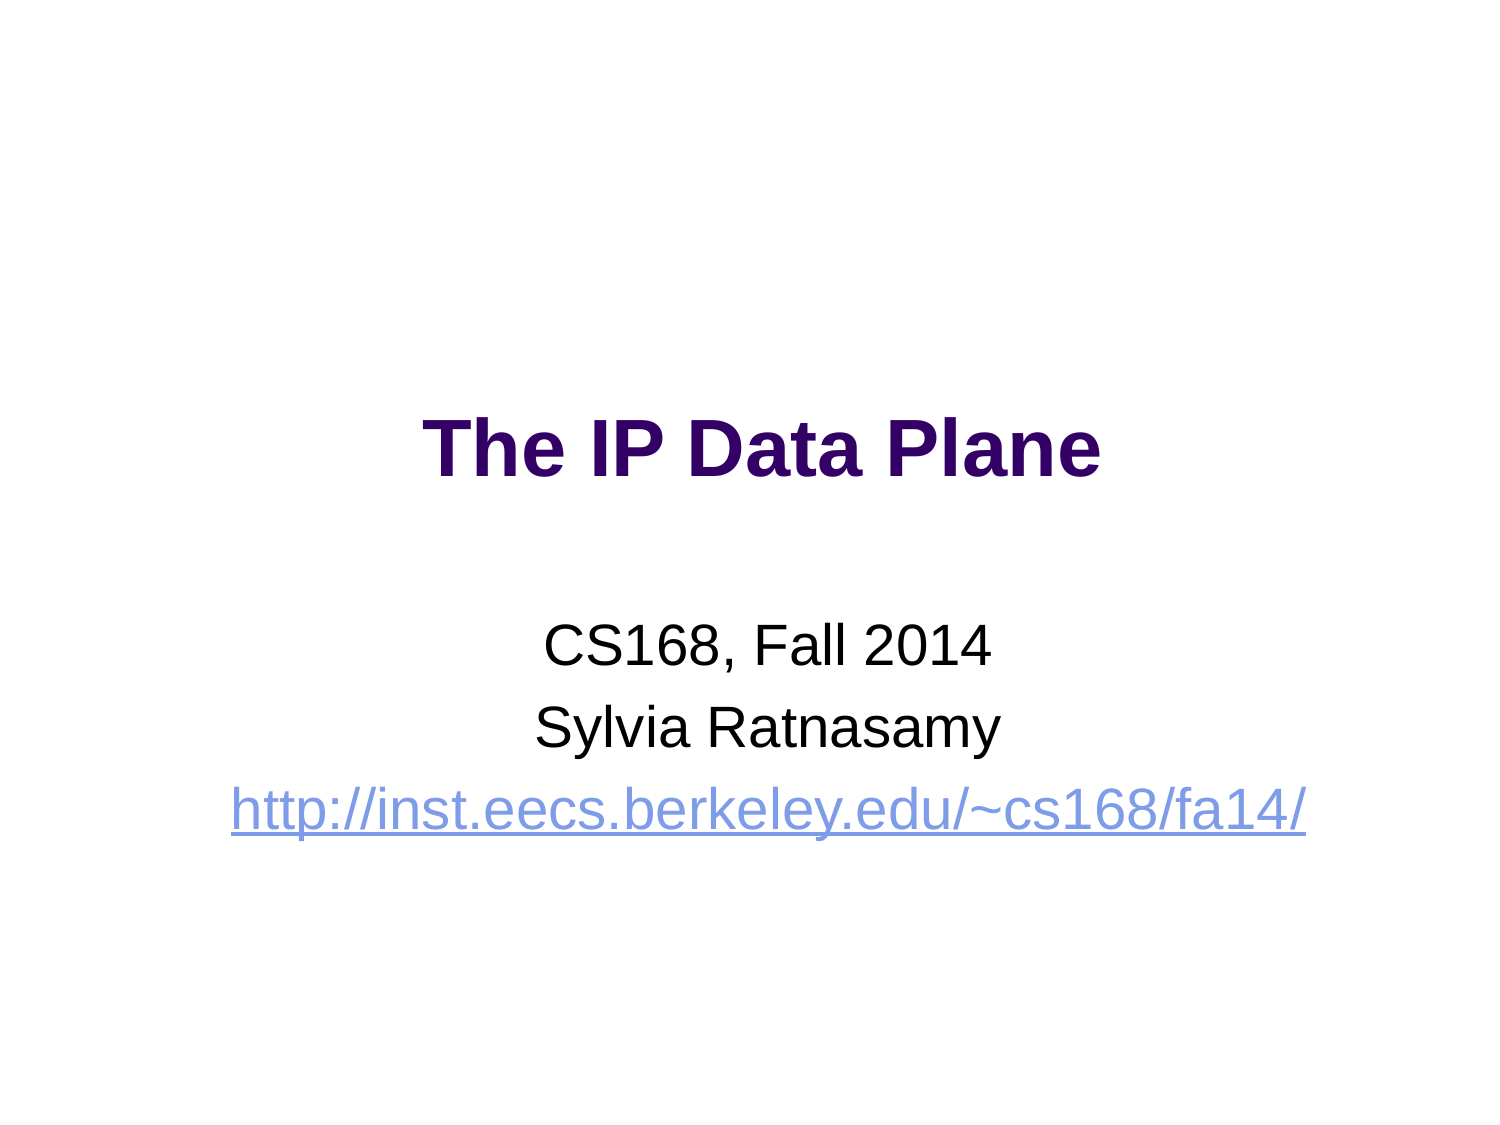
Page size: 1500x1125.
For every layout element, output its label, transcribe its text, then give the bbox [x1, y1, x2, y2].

subtitle CS168, Fall 2014 Sylvia Ratnasamy http://inst.eecs.berkeley.edu/~cs168/fa14/ [137, 600, 1400, 1088]
title The IP Data Plane [37, 187, 1488, 500]
